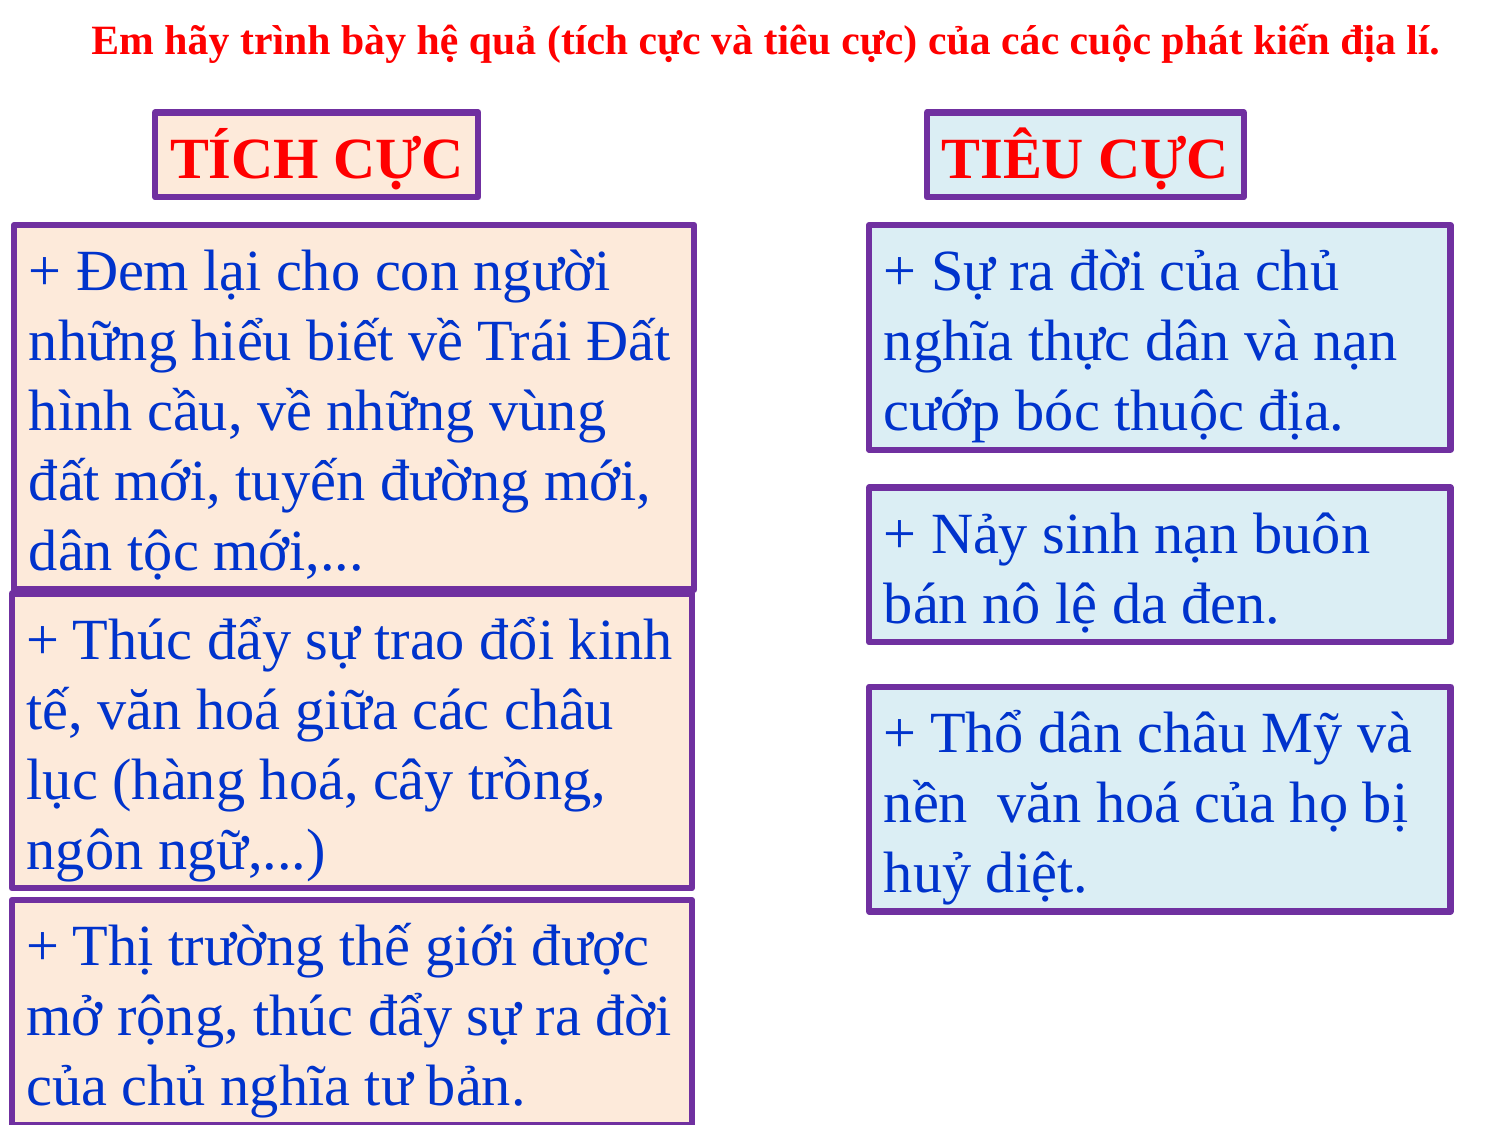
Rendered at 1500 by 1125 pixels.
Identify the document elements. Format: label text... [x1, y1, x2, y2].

text_box + Thổ dân châu Mỹ và nền văn hoá của họ bị huỷ diệt. [869, 686, 1451, 912]
text_box + Thúc đẩy sự trao đổi kinh tế, văn hoá giữa các châu lục (hàng hoá, cây trồng, ngôn ngữ,...) [11, 593, 692, 889]
text_box + Thị trường thế giới được mở rộng, thúc đẩy sự ra đời của chủ nghĩa tư bản. [11, 900, 692, 1125]
text_box + Sự ra đời của chủ nghĩa thực dân và nạn cướp bóc thuộc địa. [869, 224, 1451, 450]
text_box TÍCH CỰC [155, 113, 479, 198]
text_box + Nảy sinh nạn buôn bán nô lệ da đen. [869, 487, 1451, 643]
list Em hãy trình bày hệ quả (tích cực và tiêu cực) của các cuộc phát kiến địa lí. [13, 5, 1500, 113]
text_box + Đem lại cho con người những hiểu biết về Trái Đất hình cầu, về những vùng đất mới, tuyến đường mới, dân tộc mới,... [14, 224, 695, 590]
text_box TIÊU CỰC [926, 113, 1244, 198]
